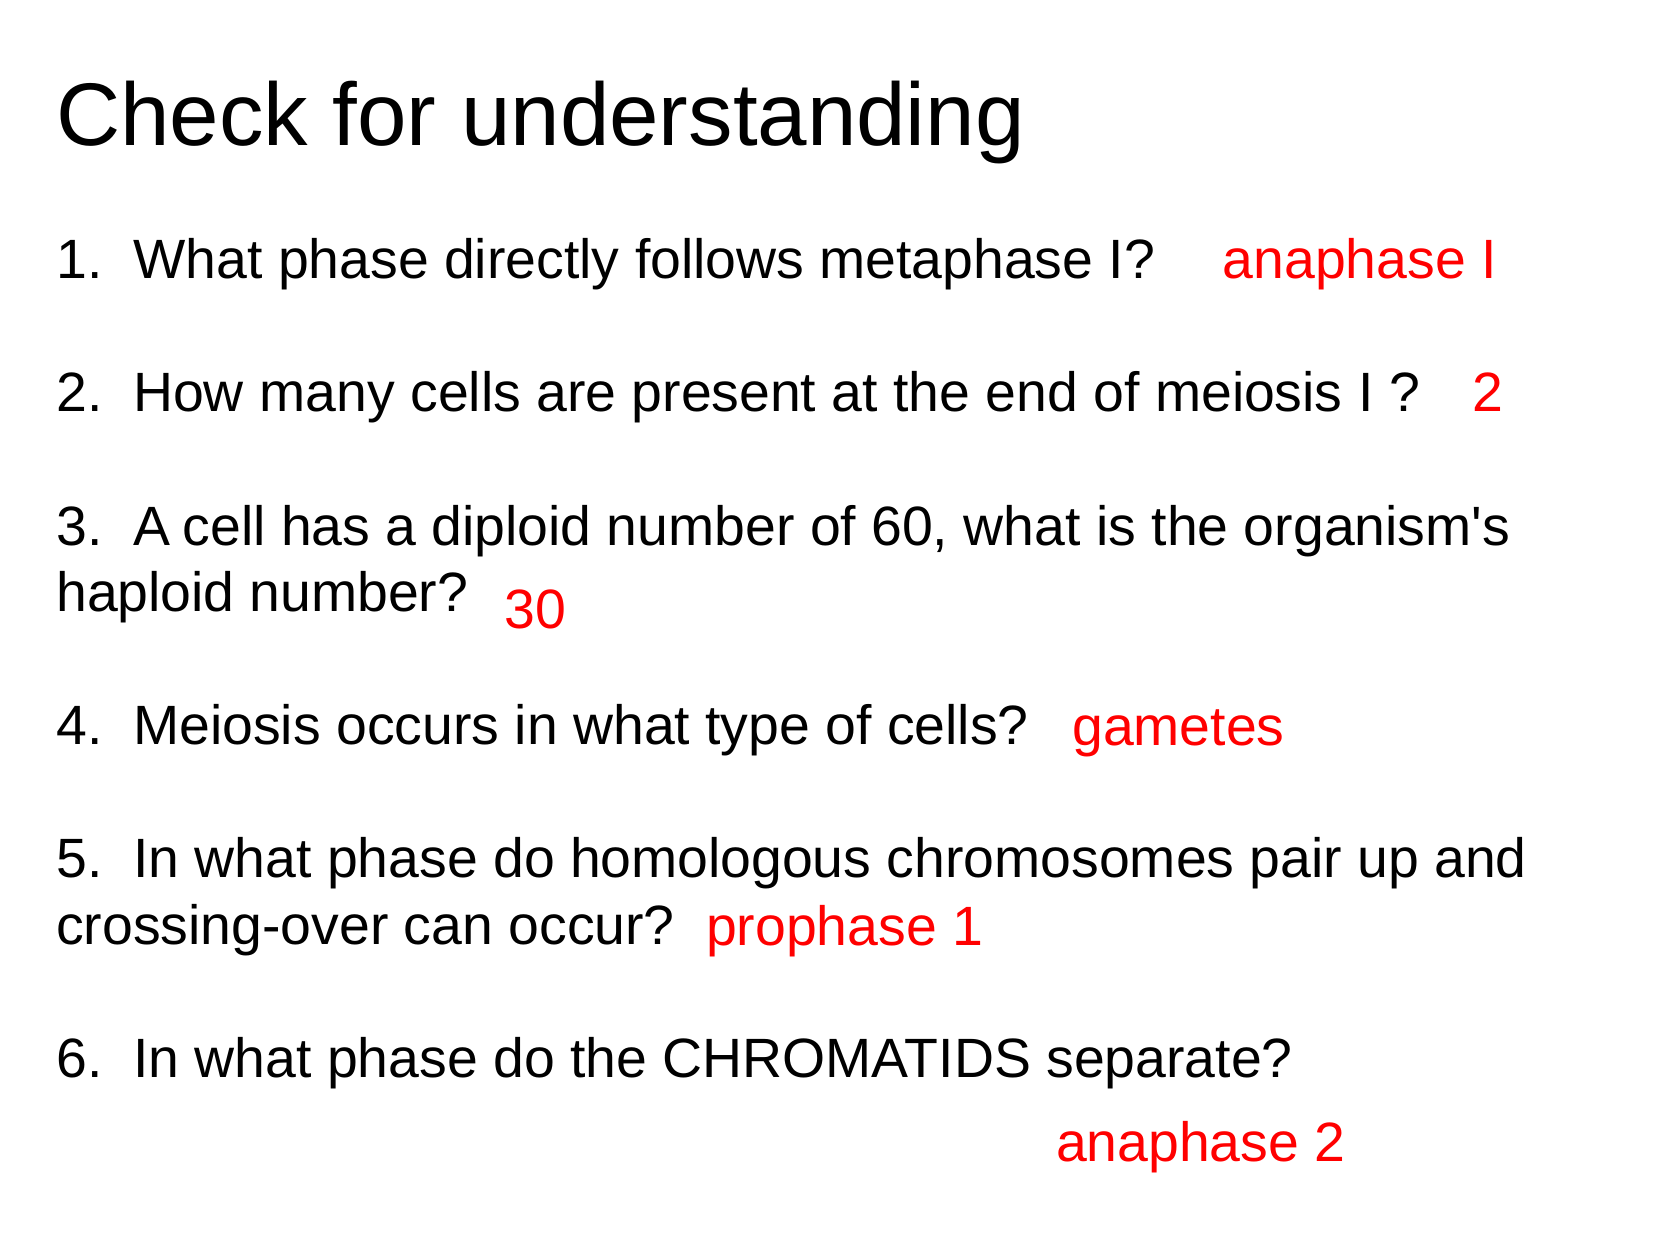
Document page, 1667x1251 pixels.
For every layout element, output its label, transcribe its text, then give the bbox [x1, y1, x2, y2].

text_box gametes [1066, 683, 1311, 765]
title Check for understanding [50, 50, 1630, 213]
list 1. What phase directly follows metaphase I? 2. How many cells are present at the end of meiosis I ? 3. A cell has a diploid number of 60, what is the organism's haploid number? 4. Meiosis occurs in what type of cells? 5. In what phase do homologous chromosomes pair up and crossing-over can occur? 6. In what phase do the CHROMATIDS separate? [50, 216, 1630, 1129]
text_box prophase 1 [699, 883, 1007, 962]
text_box 2 [1466, 350, 1537, 434]
text_box 30 [498, 566, 604, 638]
text_box anaphase 2 [1050, 1099, 1455, 1178]
text_box anaphase I [1216, 216, 1528, 295]
